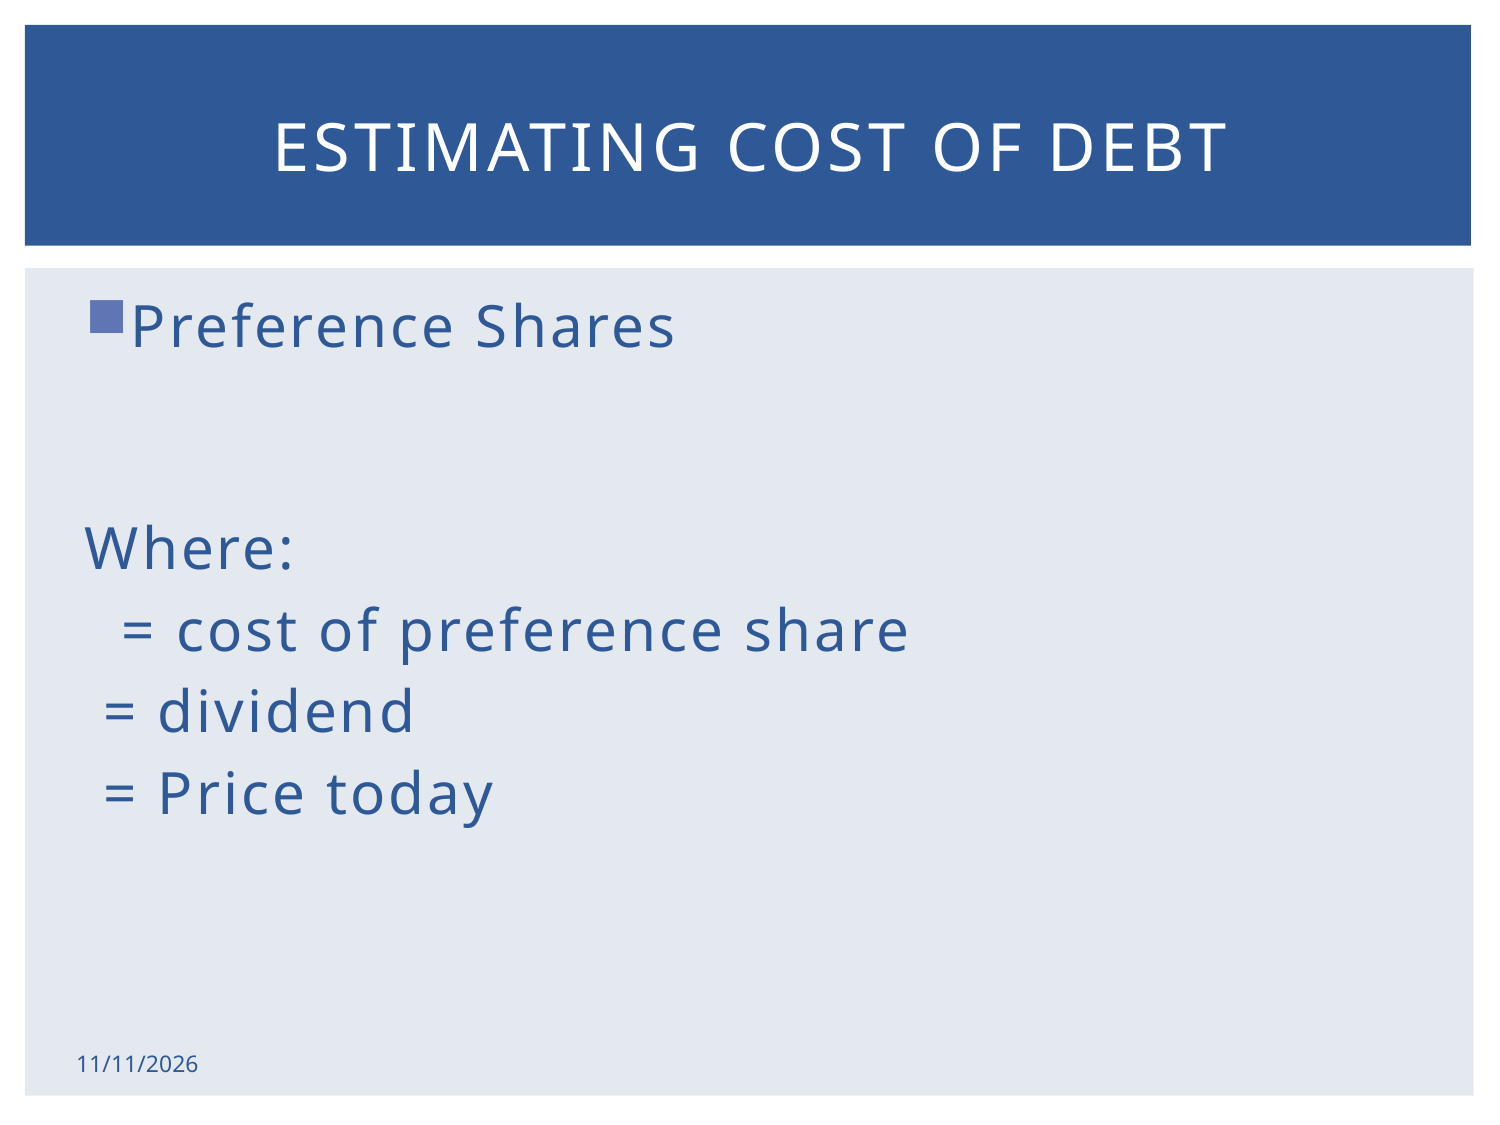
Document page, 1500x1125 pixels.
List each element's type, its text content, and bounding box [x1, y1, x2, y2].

title ESTIMATING COST OF debt [62, 58, 1438, 232]
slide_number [60, 1042, 411, 1088]
